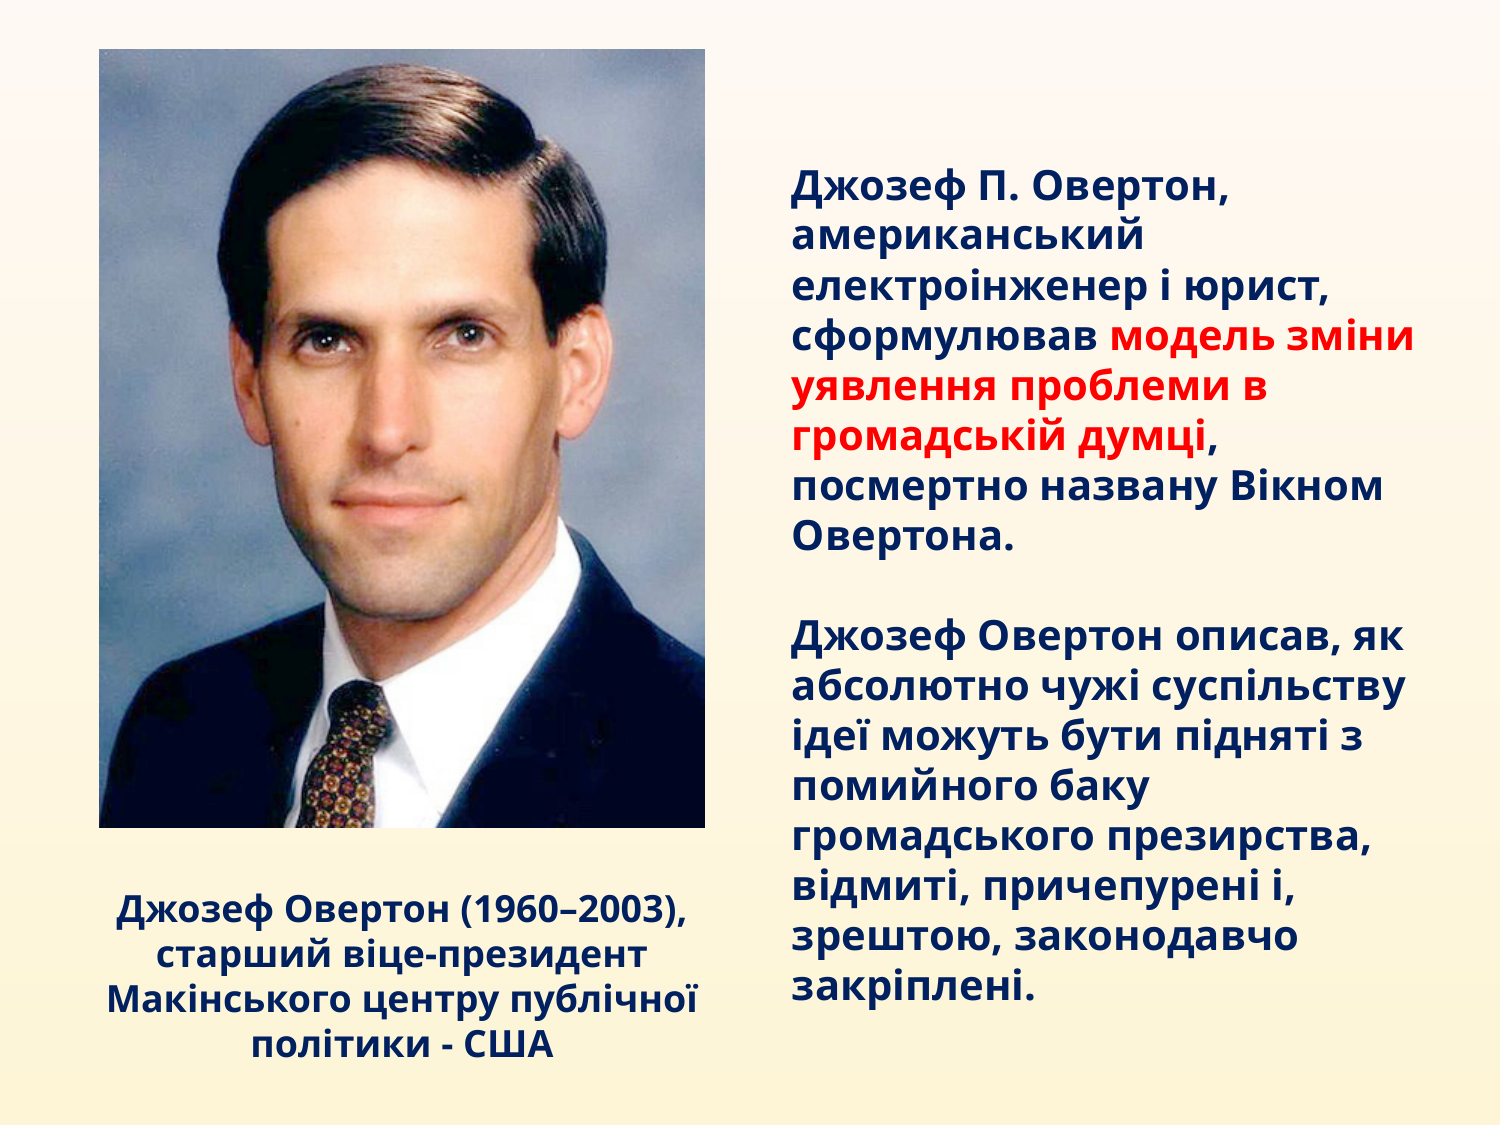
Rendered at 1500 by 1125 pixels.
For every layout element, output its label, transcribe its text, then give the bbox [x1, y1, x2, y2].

text_box Джозеф Овертон (1960–2003), старший віце-президент Макінського центру публічної політики - США [27, 878, 777, 1073]
text_box Джозеф П. Овертон, американський електроінженер і юрист, сформулював модель зміни уявлення проблеми в громадській думці, посмертно названу Вікном Овертона. Джозеф Овертон описав, як абсолютно чужі суспільству ідеї можуть бути підняті з помийного баку громадського презирства, відмиті, причепурені і, зрештою, законодавчо закріплені. [777, 151, 1457, 1017]
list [99, 49, 705, 828]
